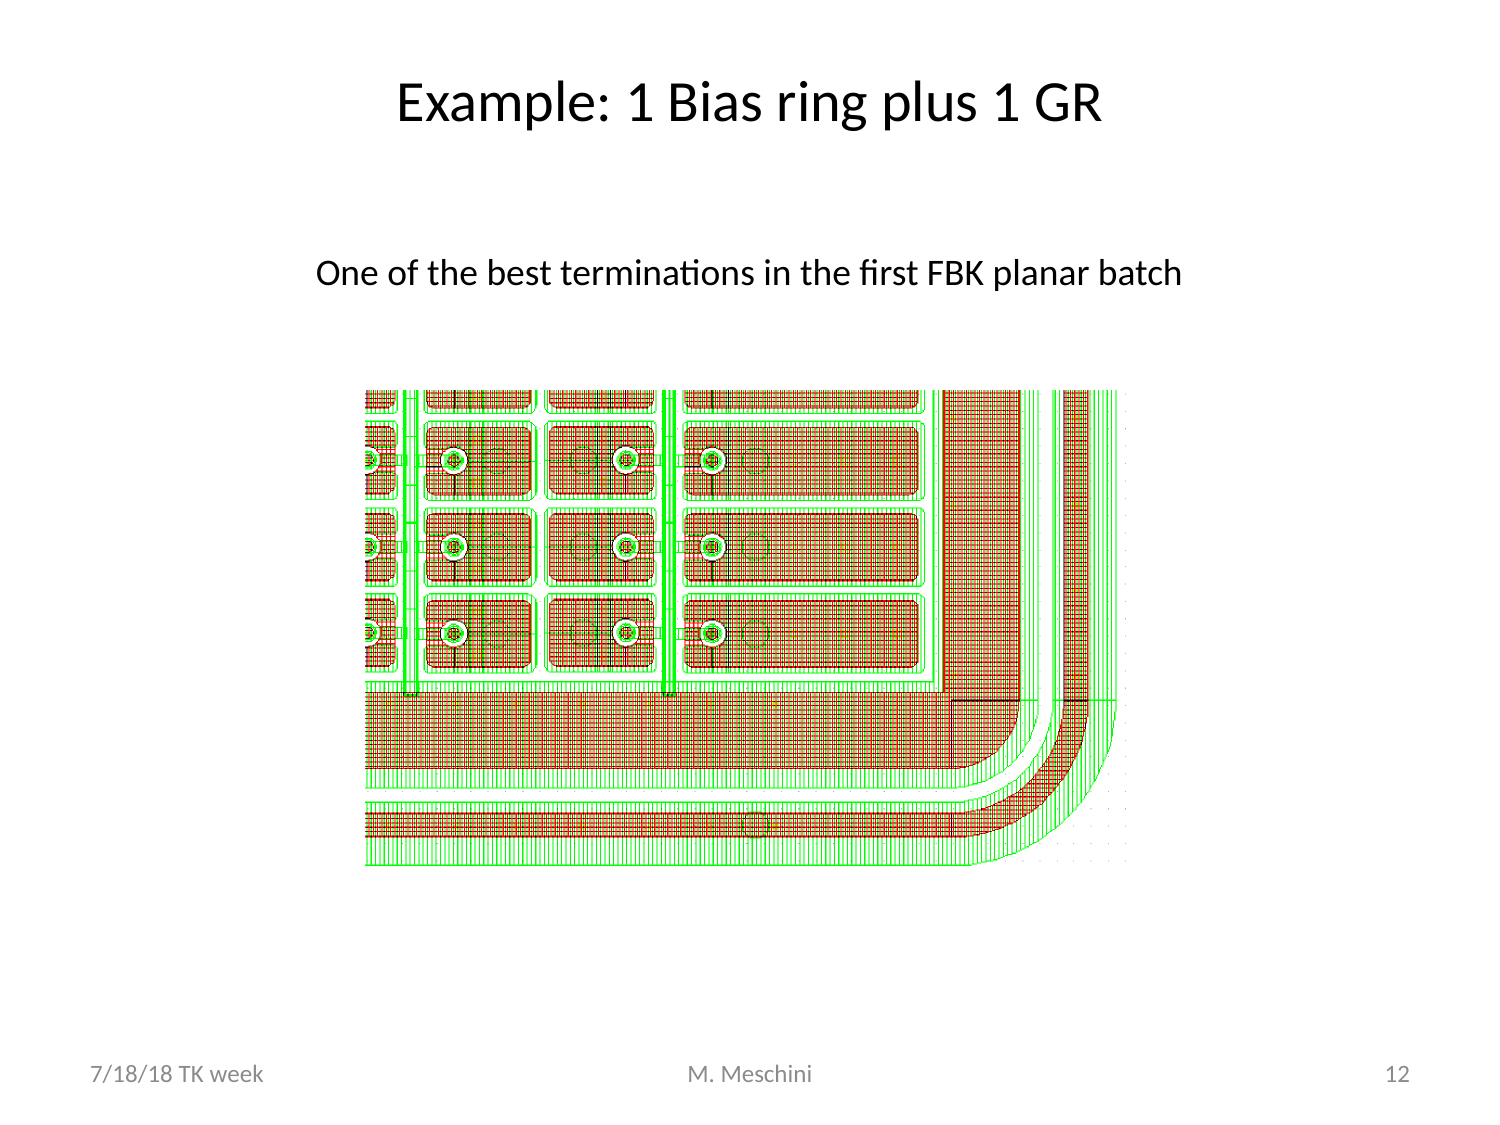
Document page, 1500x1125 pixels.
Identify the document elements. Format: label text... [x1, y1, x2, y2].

text_box One of the best terminations in the first FBK planar batch [301, 241, 1199, 301]
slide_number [75, 1042, 425, 1103]
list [364, 390, 1136, 872]
footer M. Meschini [512, 1042, 988, 1103]
title Example: 1 Bias ring plus 1 GR [75, 45, 1425, 152]
slide_number 12 [1074, 1042, 1425, 1103]
